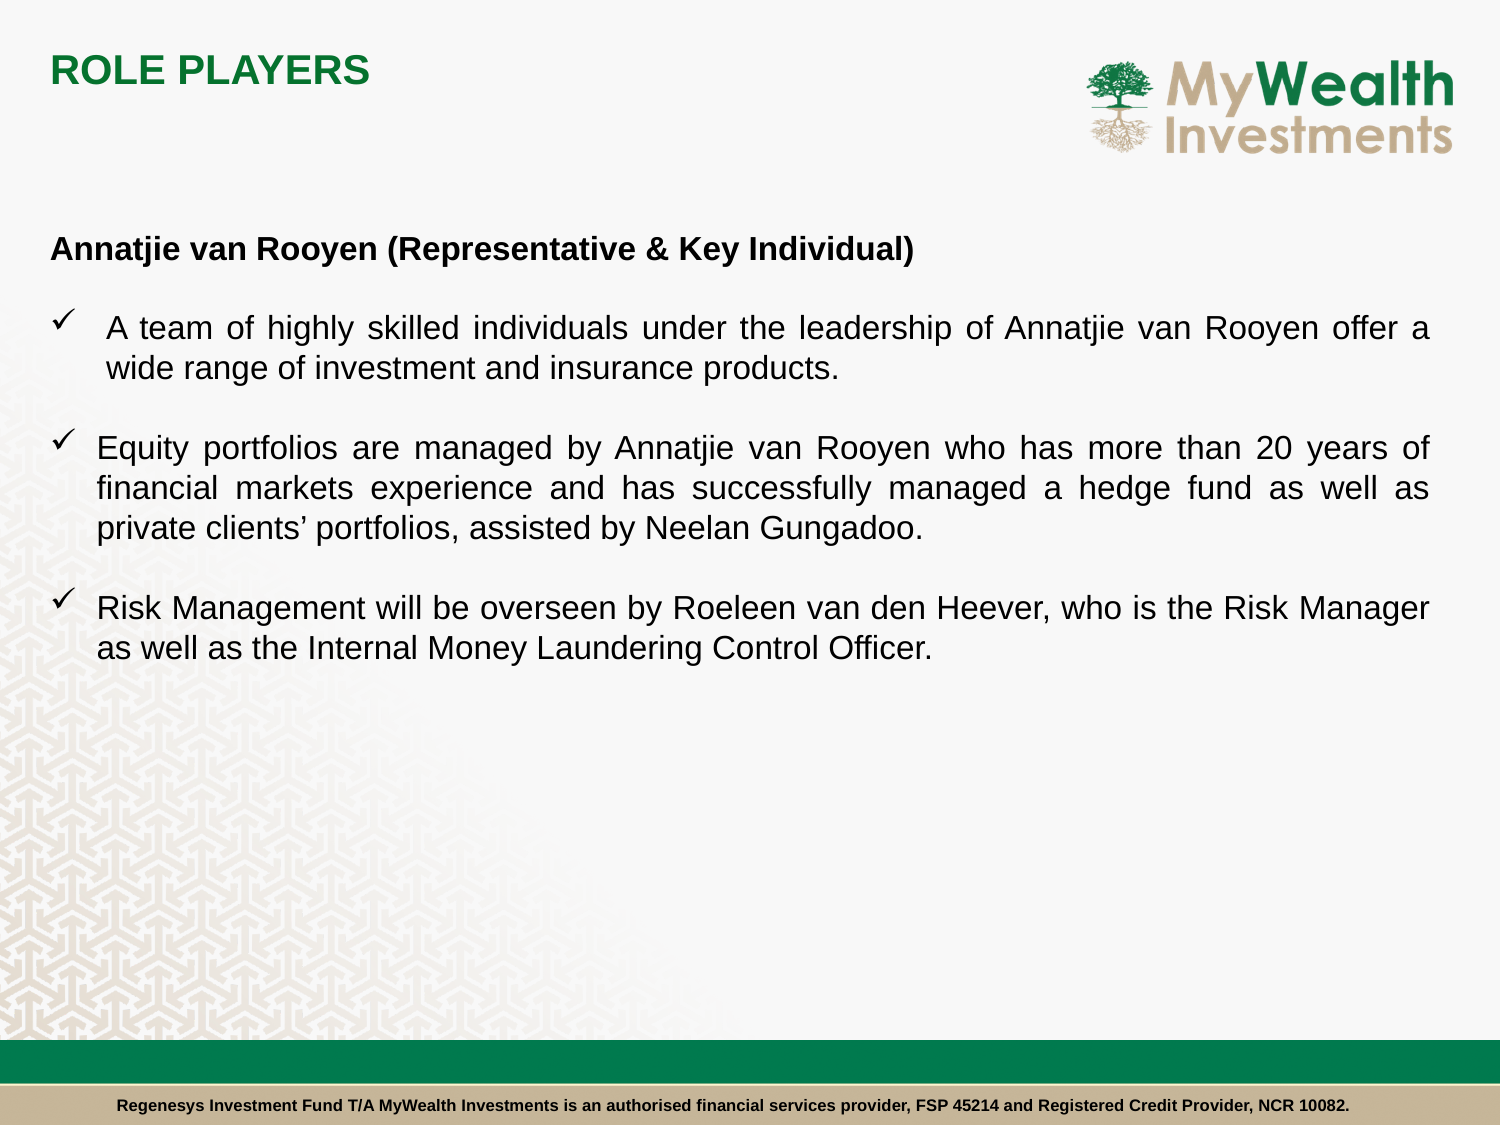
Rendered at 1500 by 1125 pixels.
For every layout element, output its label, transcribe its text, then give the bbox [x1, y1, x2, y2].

picture [1068, 42, 1471, 171]
picture [0, 227, 1500, 1125]
title Role Players [35, 23, 1191, 162]
footer Regenesys Investment Fund T/A MyWealth Investments is an authorised financial services provider, FSP 45214 and Registered Credit Provider, NCR 10082. [21, 1087, 1447, 1125]
text_box Annatjie van Rooyen (Representative & Key Individual) A team of highly skilled individuals under the leadership of Annatjie van Rooyen offer a wide range of investment and insurance products. Equity portfolios are managed by Annatjie van Rooyen who has more than 20 years of financial markets experience and has successfully managed a hedge fund as well as private clients’ portfolios, assisted by Neelan Gungadoo. Risk Management will be overseen by Roeleen van den Heever, who is the Risk Manager as well as the Internal Money Laundering Control Officer. [35, 184, 1447, 674]
